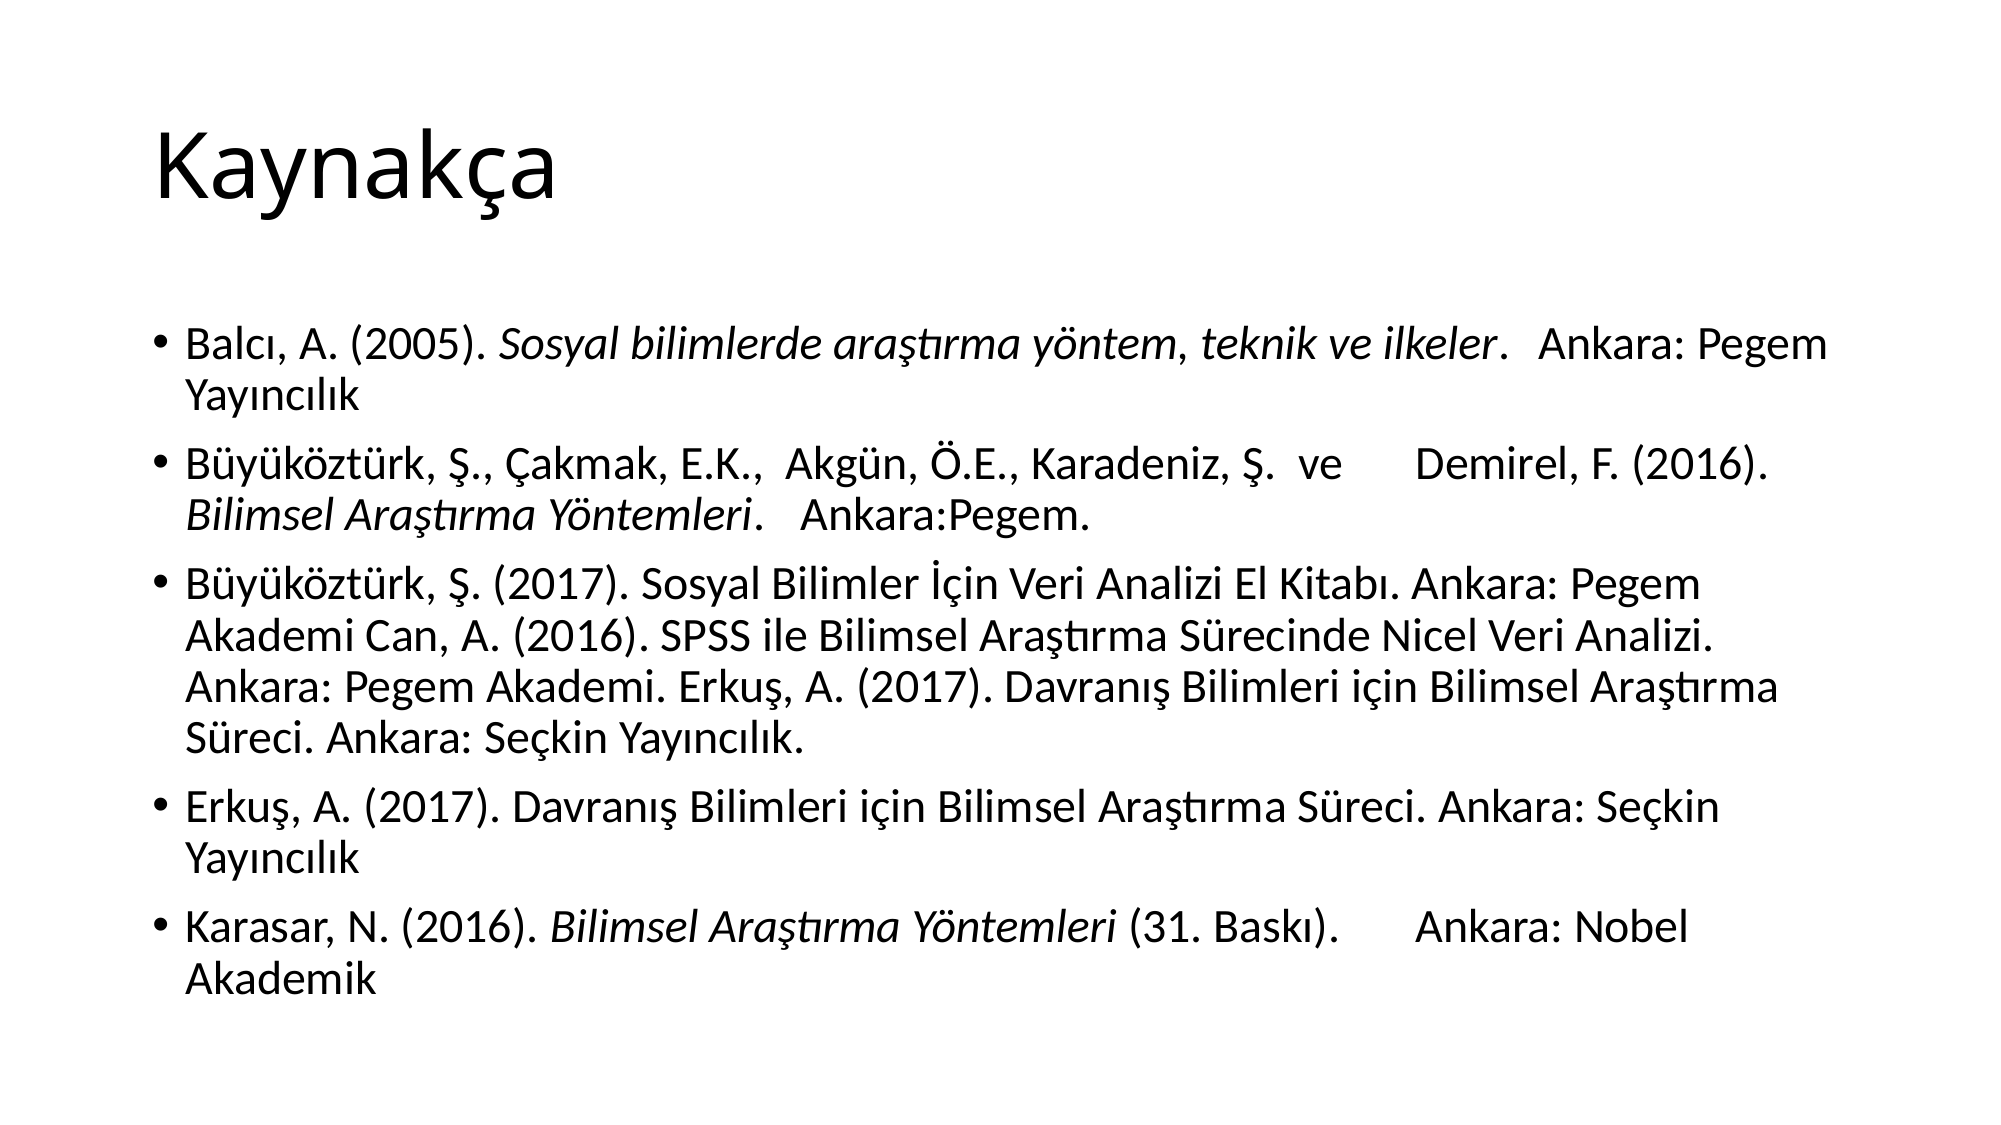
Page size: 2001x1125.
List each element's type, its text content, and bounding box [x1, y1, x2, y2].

title Kaynakça [137, 59, 1863, 236]
list Balcı, A. (2005). Sosyal bilimlerde araştırma yöntem, teknik ve ilkeler. Ankara: Pegem Yayıncılık Büyüköztürk, Ş., Çakmak, E.K., Akgün, Ö.E., Karadeniz, Ş. ve Demirel, F. (2016). Bilimsel Araştırma Yöntemleri. Ankara:Pegem. Büyüköztürk, Ş. (2017). Sosyal Bilimler İçin Veri Analizi El Kitabı. Ankara: Pegem Akademi Can, A. (2016). SPSS ile Bilimsel Araştırma Sürecinde Nicel Veri Analizi. Ankara: Pegem Akademi. Erkuş, A. (2017). Davranış Bilimleri için Bilimsel Araştırma Süreci. Ankara: Seçkin Yayıncılık. Erkuş, A. (2017). Davranış Bilimleri için Bilimsel Araştırma Süreci. Ankara: Seçkin Yayıncılık Karasar, N. (2016). Bilimsel Araştırma Yöntemleri (31. Baskı). Ankara: Nobel Akademik [137, 236, 1863, 1014]
